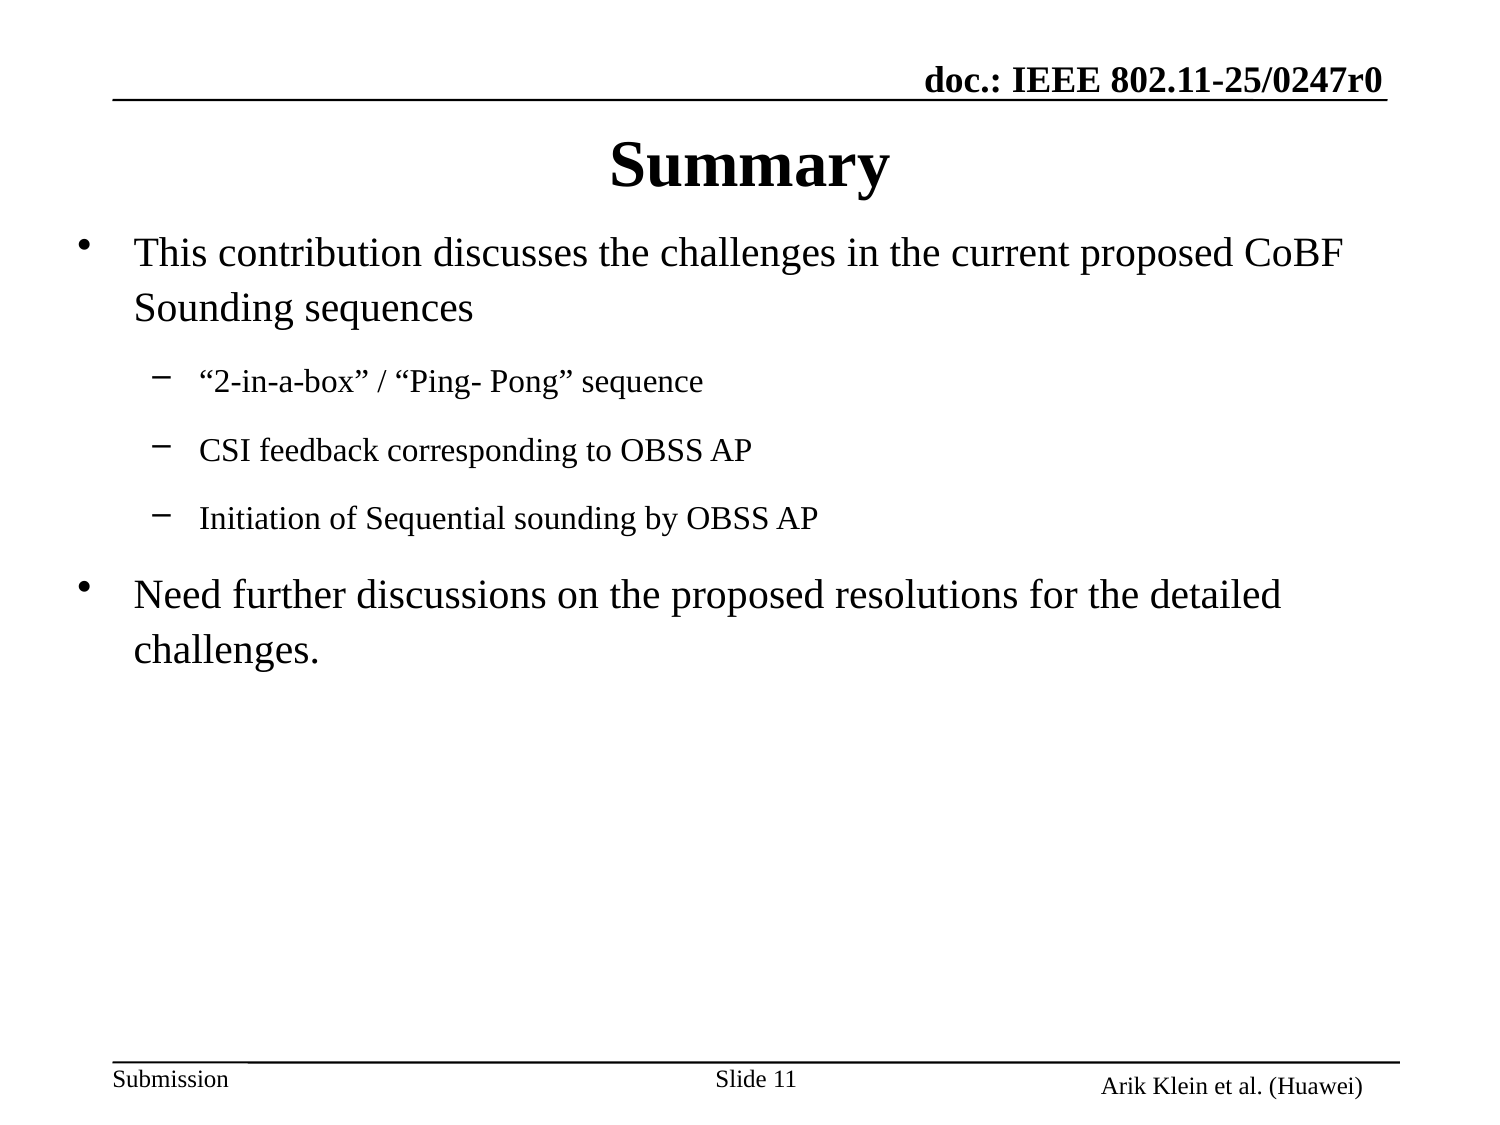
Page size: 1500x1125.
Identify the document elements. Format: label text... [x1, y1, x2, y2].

slide_number Slide 11 [712, 1061, 800, 1093]
footer Arik Klein et al. (Huawei) [1086, 1062, 1450, 1113]
title Summary [112, 112, 1388, 212]
text_box This contribution discusses the challenges in the current proposed CoBF Sounding sequences “2-in-a-box” / “Ping- Pong” sequence CSI feedback corresponding to OBSS AP Initiation of Sequential sounding by OBSS AP Need further discussions on the proposed resolutions for the detailed challenges. [62, 212, 1450, 1038]
